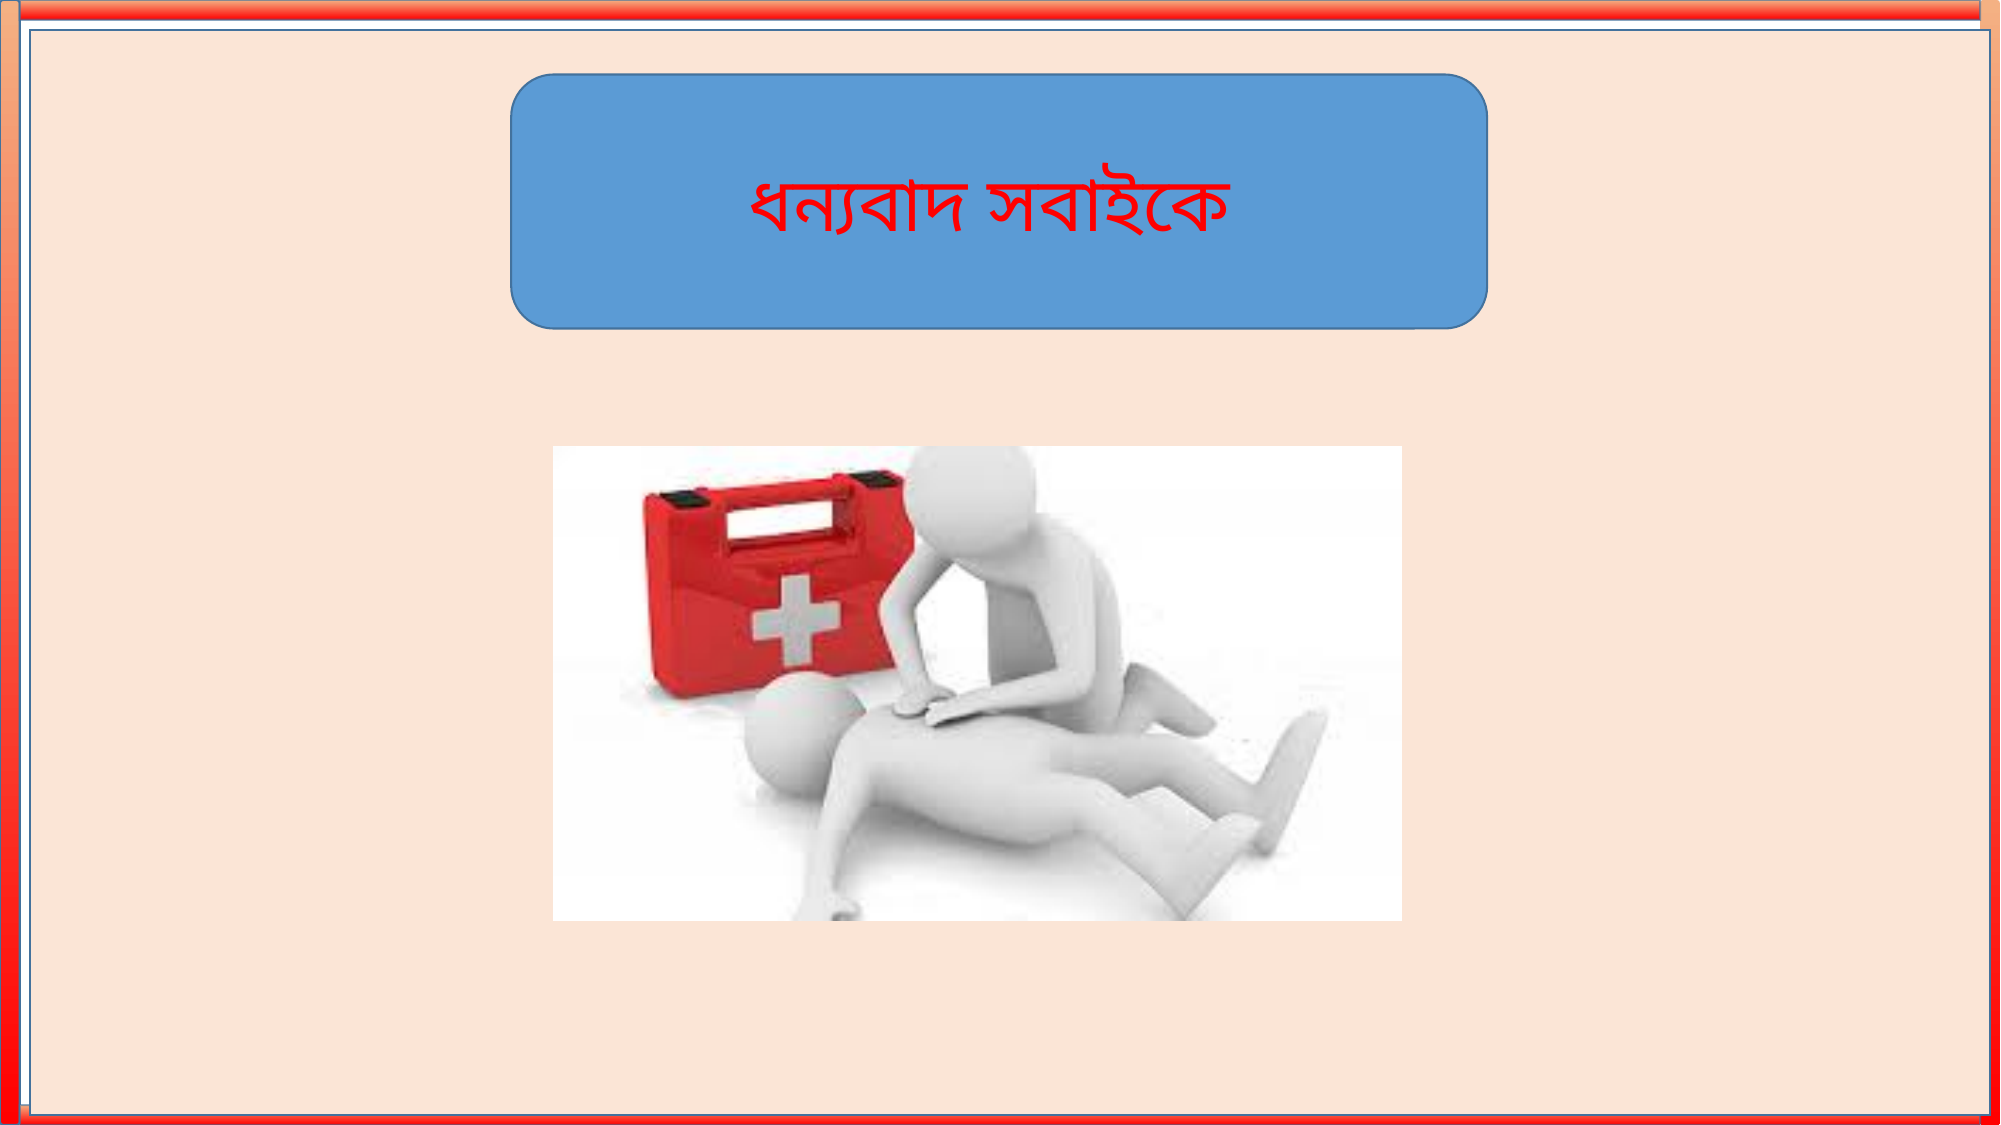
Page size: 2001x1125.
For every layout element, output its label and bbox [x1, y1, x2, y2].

picture [553, 446, 1402, 921]
text_box [0, 0, 2000, 1125]
